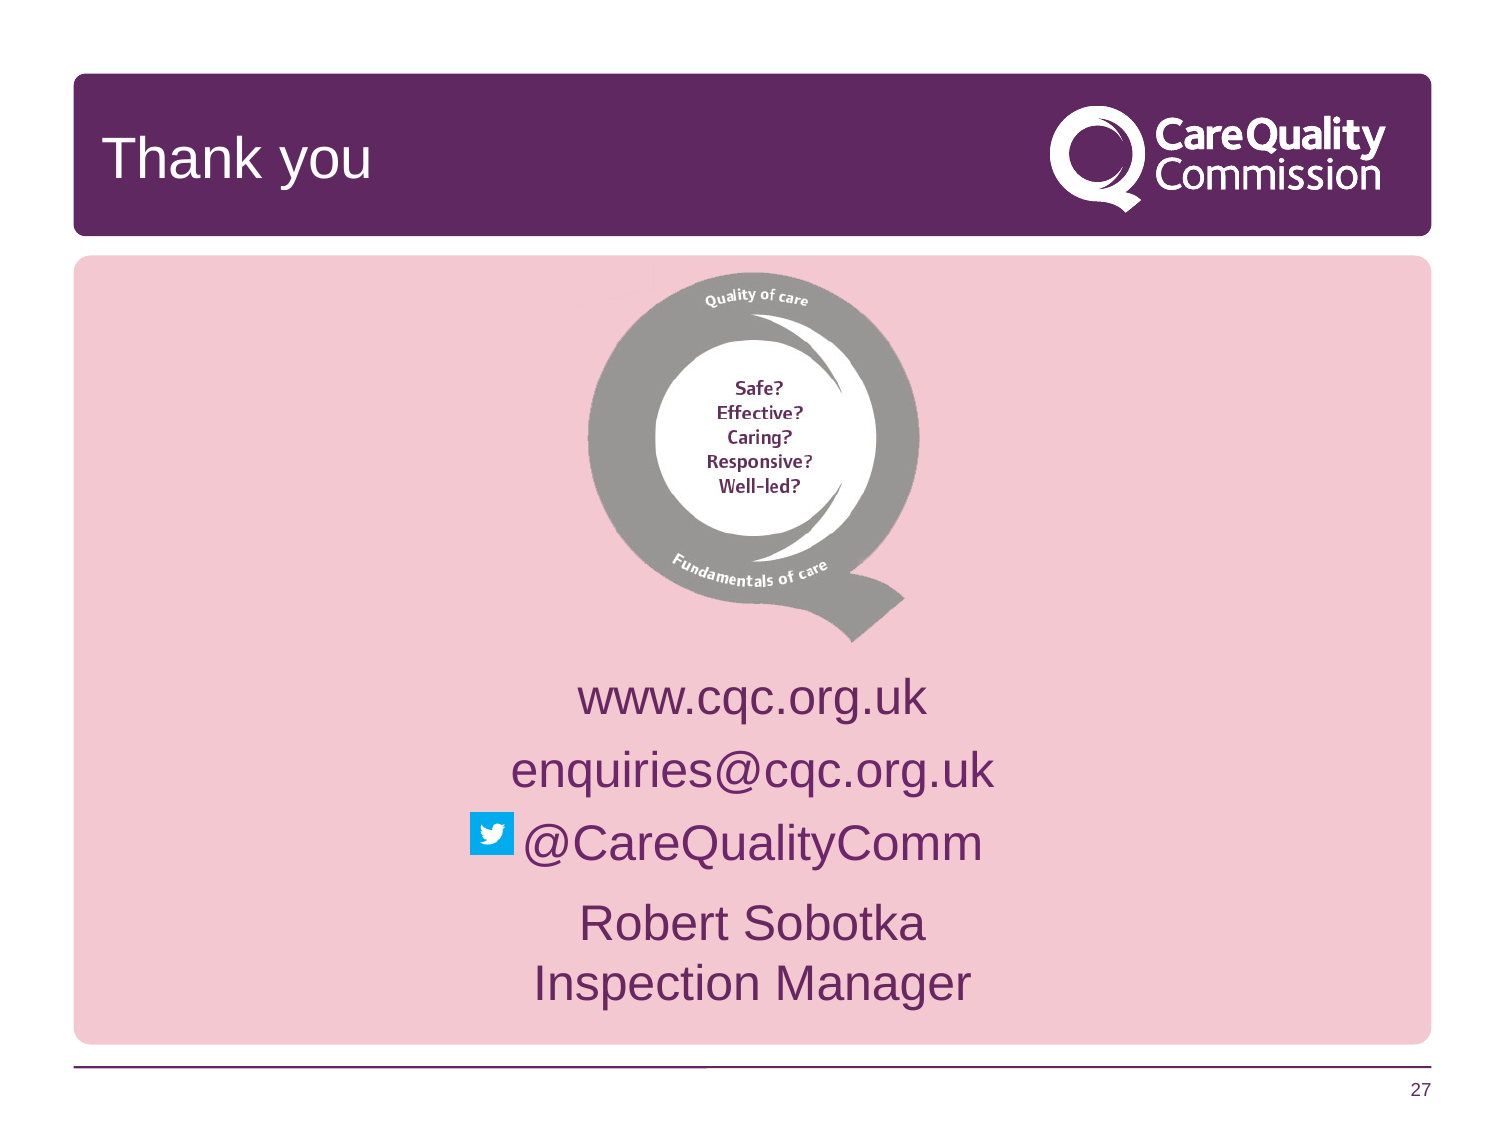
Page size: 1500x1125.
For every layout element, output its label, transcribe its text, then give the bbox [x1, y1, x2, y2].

text_box www.cqc.org.uk enquiries@cqc.org.uk @CareQualityComm Robert Sobotka Inspection Manager [377, 657, 1128, 1019]
picture [481, 824, 504, 844]
slide_number 27 [1119, 1025, 1432, 1100]
text_box Thank you [86, 112, 1043, 219]
picture [576, 265, 929, 648]
text_box [73, 255, 1432, 1045]
